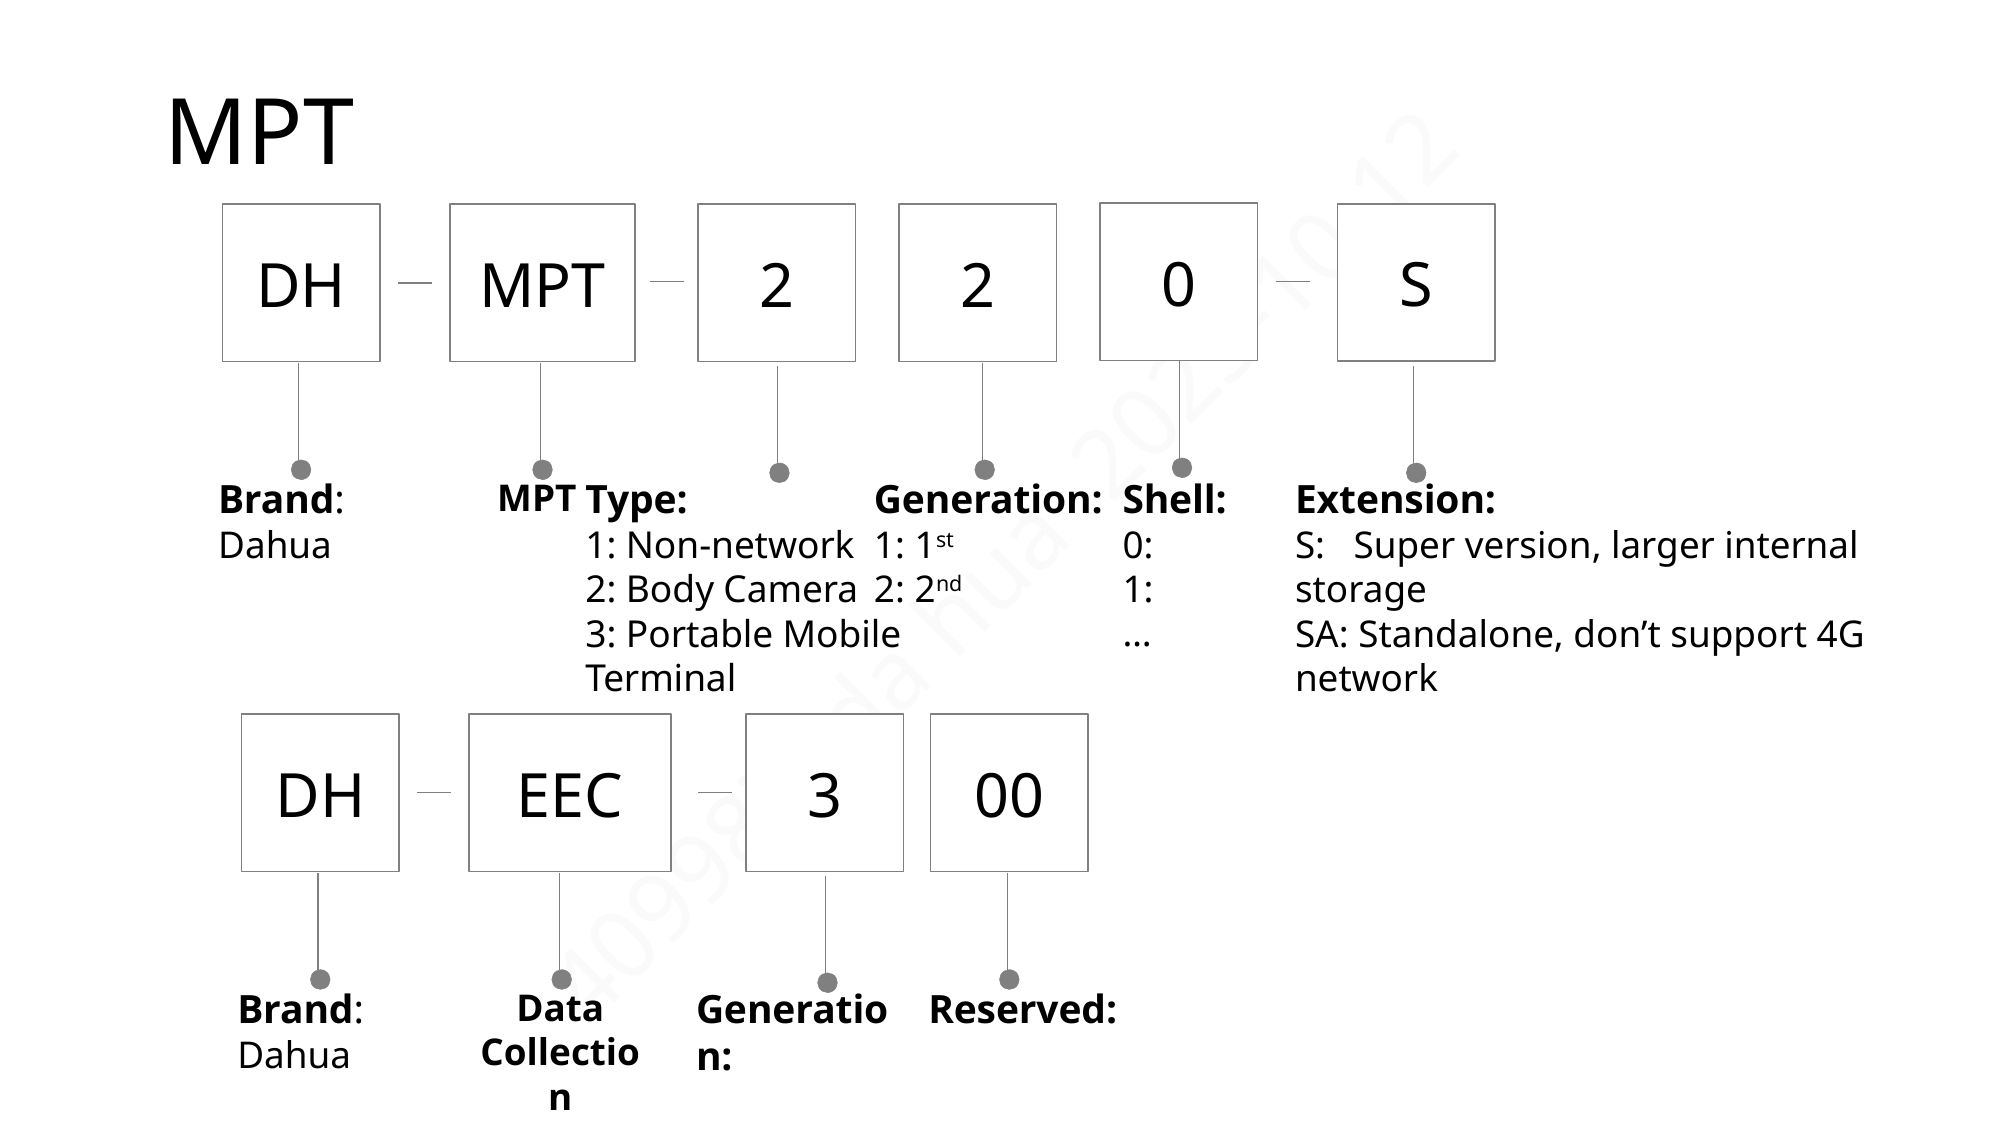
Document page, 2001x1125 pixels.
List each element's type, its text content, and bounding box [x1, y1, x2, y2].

text_box 2 [898, 204, 1057, 362]
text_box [532, 363, 553, 480]
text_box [769, 366, 790, 483]
text_box Generation: 1: 1st 2: 2nd [859, 467, 1136, 618]
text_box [817, 876, 838, 993]
text_box S [1337, 203, 1495, 362]
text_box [974, 363, 995, 480]
text_box 00 [930, 713, 1089, 872]
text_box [1172, 361, 1192, 478]
text_box Shell: 0: 1: … [1107, 467, 1280, 662]
text_box Reserved: [913, 977, 1190, 1039]
text_box 3 [746, 713, 904, 872]
text_box Type: 1: Non-network 2: Body Camera 3: Portable Mobile Terminal [570, 467, 995, 707]
text_box Data Collection Station [454, 977, 666, 1125]
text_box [310, 872, 331, 990]
text_box Brand: Dahua [203, 467, 380, 574]
text_box 0 [1099, 202, 1258, 361]
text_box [1406, 366, 1427, 483]
text_box DH [241, 713, 399, 872]
title MPT [149, 63, 2000, 206]
text_box 2 [697, 204, 856, 362]
text_box Brand: Dahua [222, 977, 399, 1083]
text_box DH [222, 204, 380, 362]
text_box Extension: S: Super version, larger internal storage SA: Standalone, don’t support 4G network [1280, 467, 2000, 707]
text_box MPT [450, 204, 635, 362]
text_box MPT [440, 467, 570, 527]
text_box EEC [469, 713, 671, 872]
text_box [551, 872, 572, 990]
text_box Generation: [681, 977, 928, 1086]
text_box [291, 363, 311, 480]
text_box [999, 872, 1020, 990]
